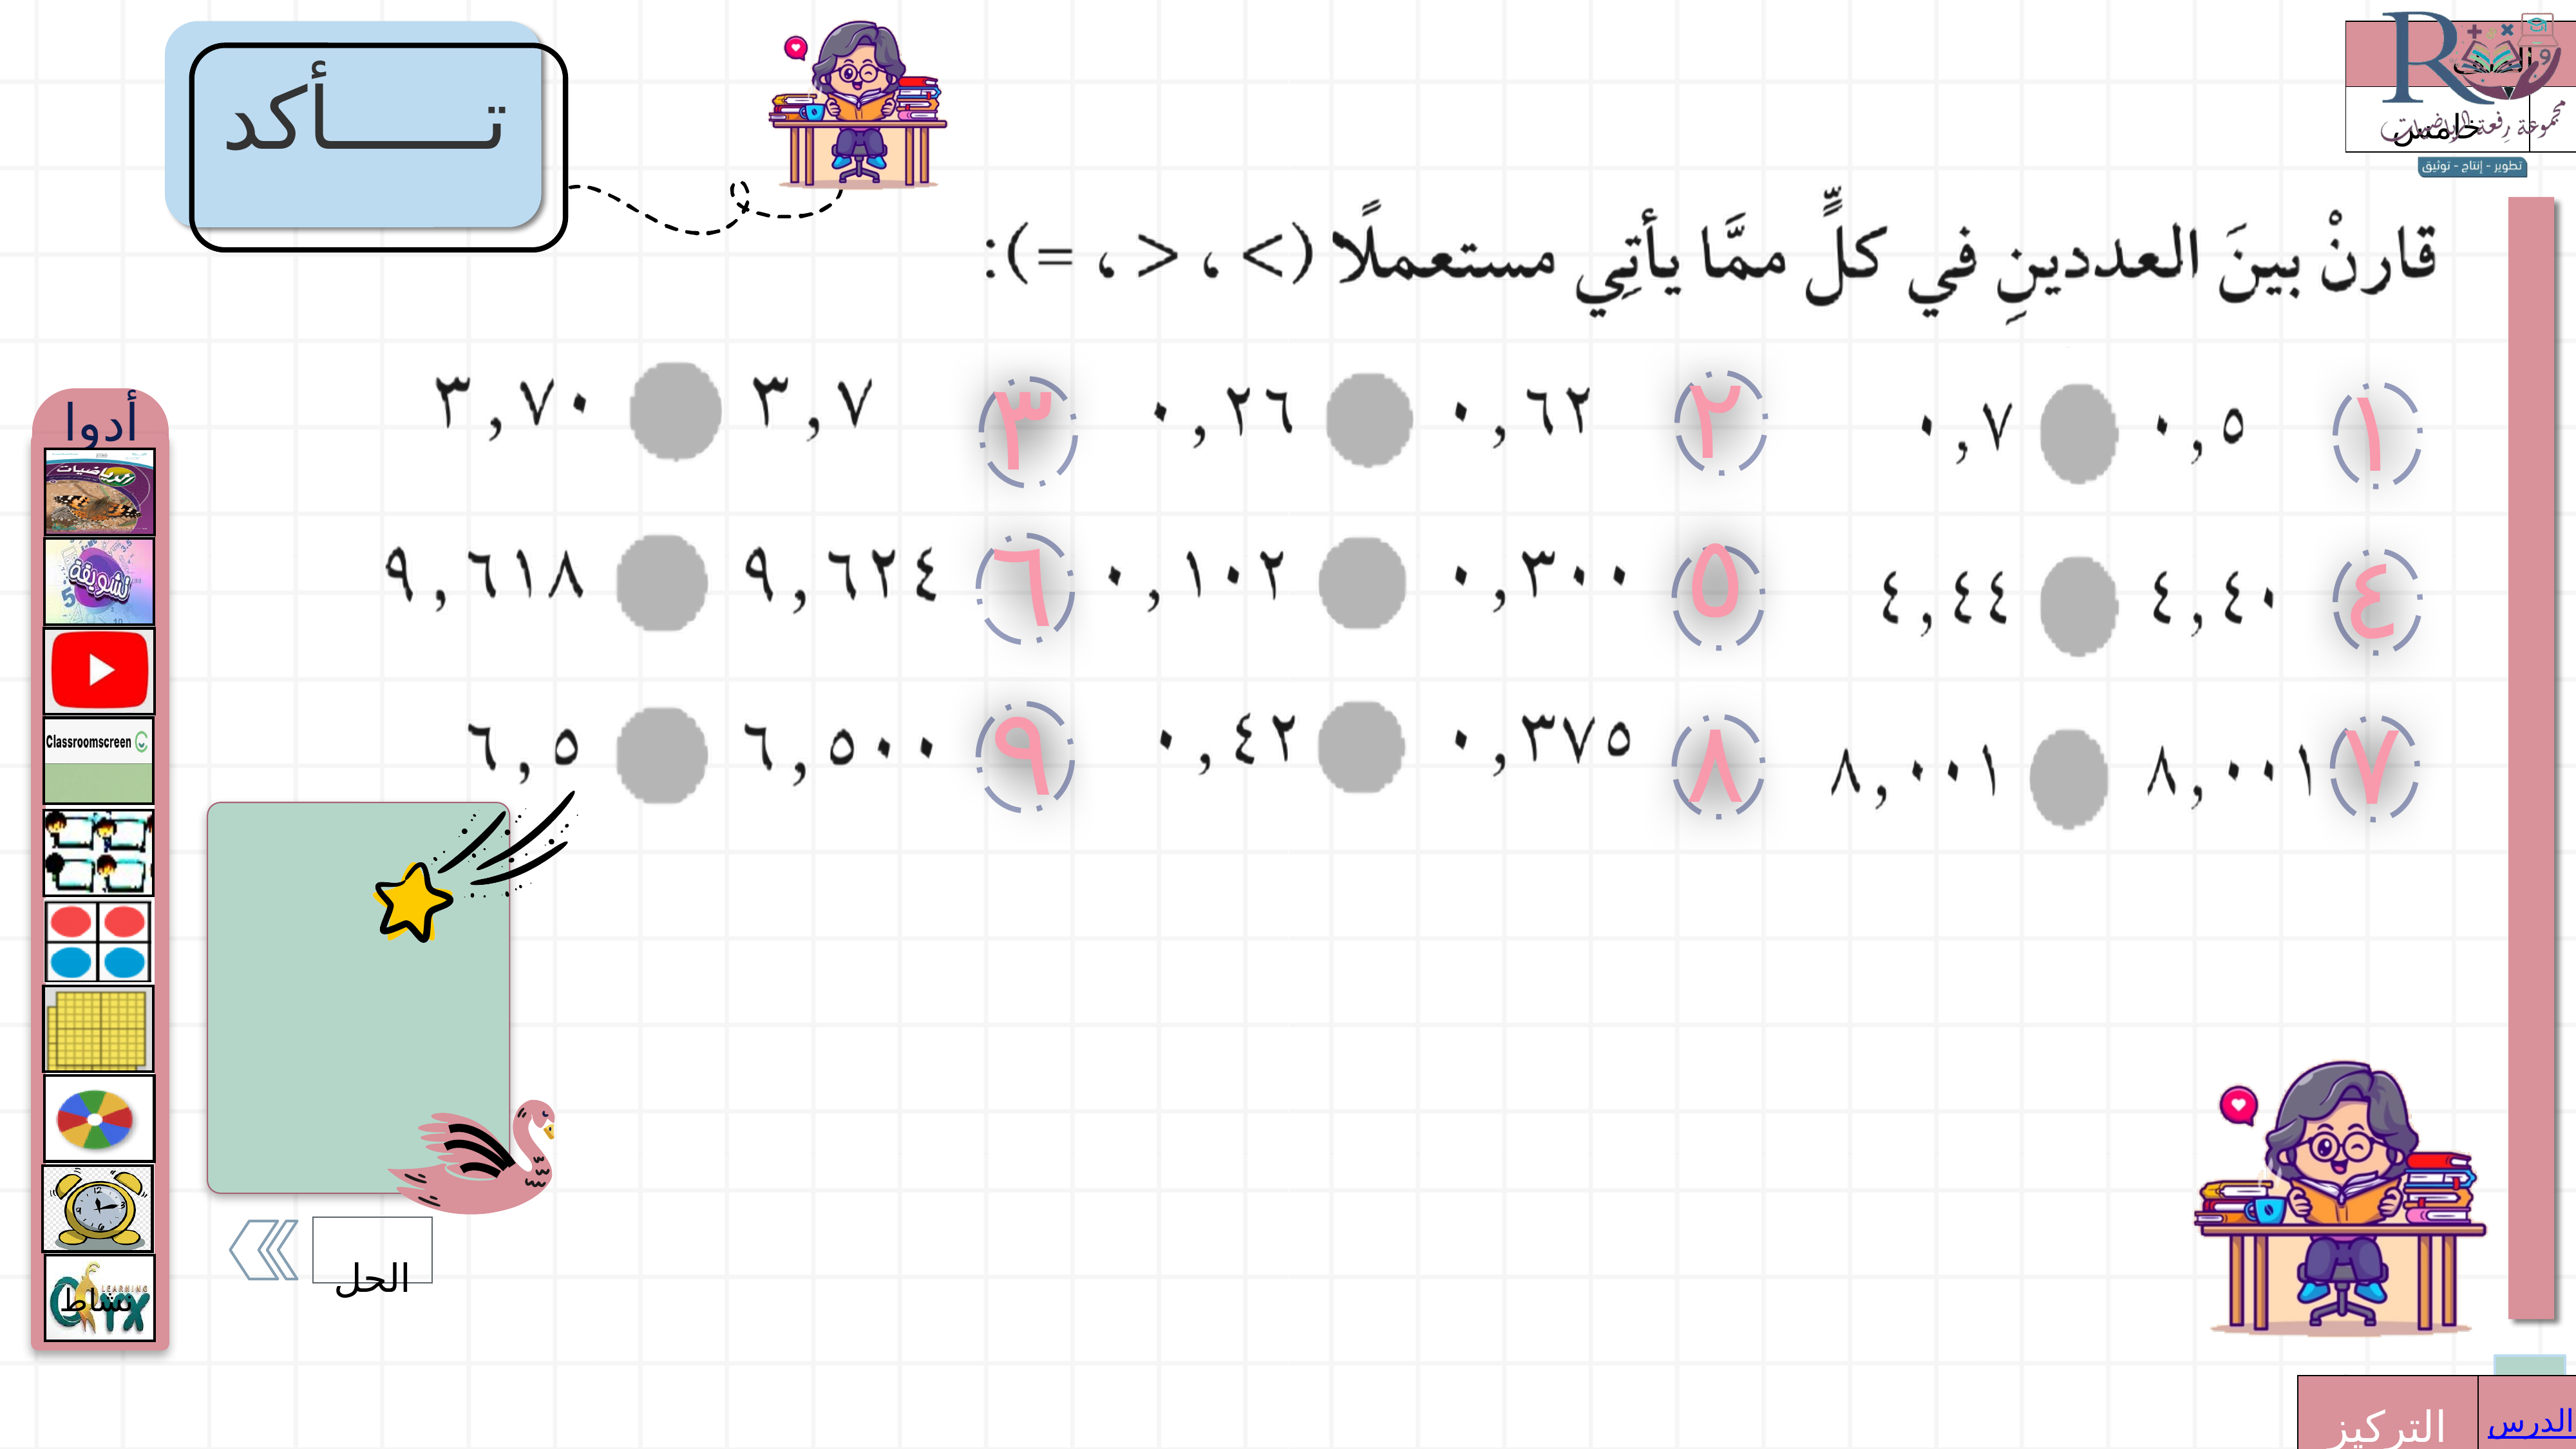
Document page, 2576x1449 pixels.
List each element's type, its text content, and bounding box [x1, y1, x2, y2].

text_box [0, 376, 194, 1343]
picture [1813, 346, 2322, 856]
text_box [2283, 357, 2461, 847]
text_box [230, 1238, 433, 1283]
table_header التركيز [2298, 1376, 2477, 1449]
table_header فكرة الدرس [2479, 1376, 2576, 1449]
picture [1022, 337, 1662, 822]
picture [972, 0, 2576, 329]
picture [309, 338, 958, 847]
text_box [923, 350, 1121, 839]
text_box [146, 8, 954, 251]
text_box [1622, 346, 1809, 844]
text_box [207, 757, 593, 1226]
picture [2161, 1041, 2576, 1375]
